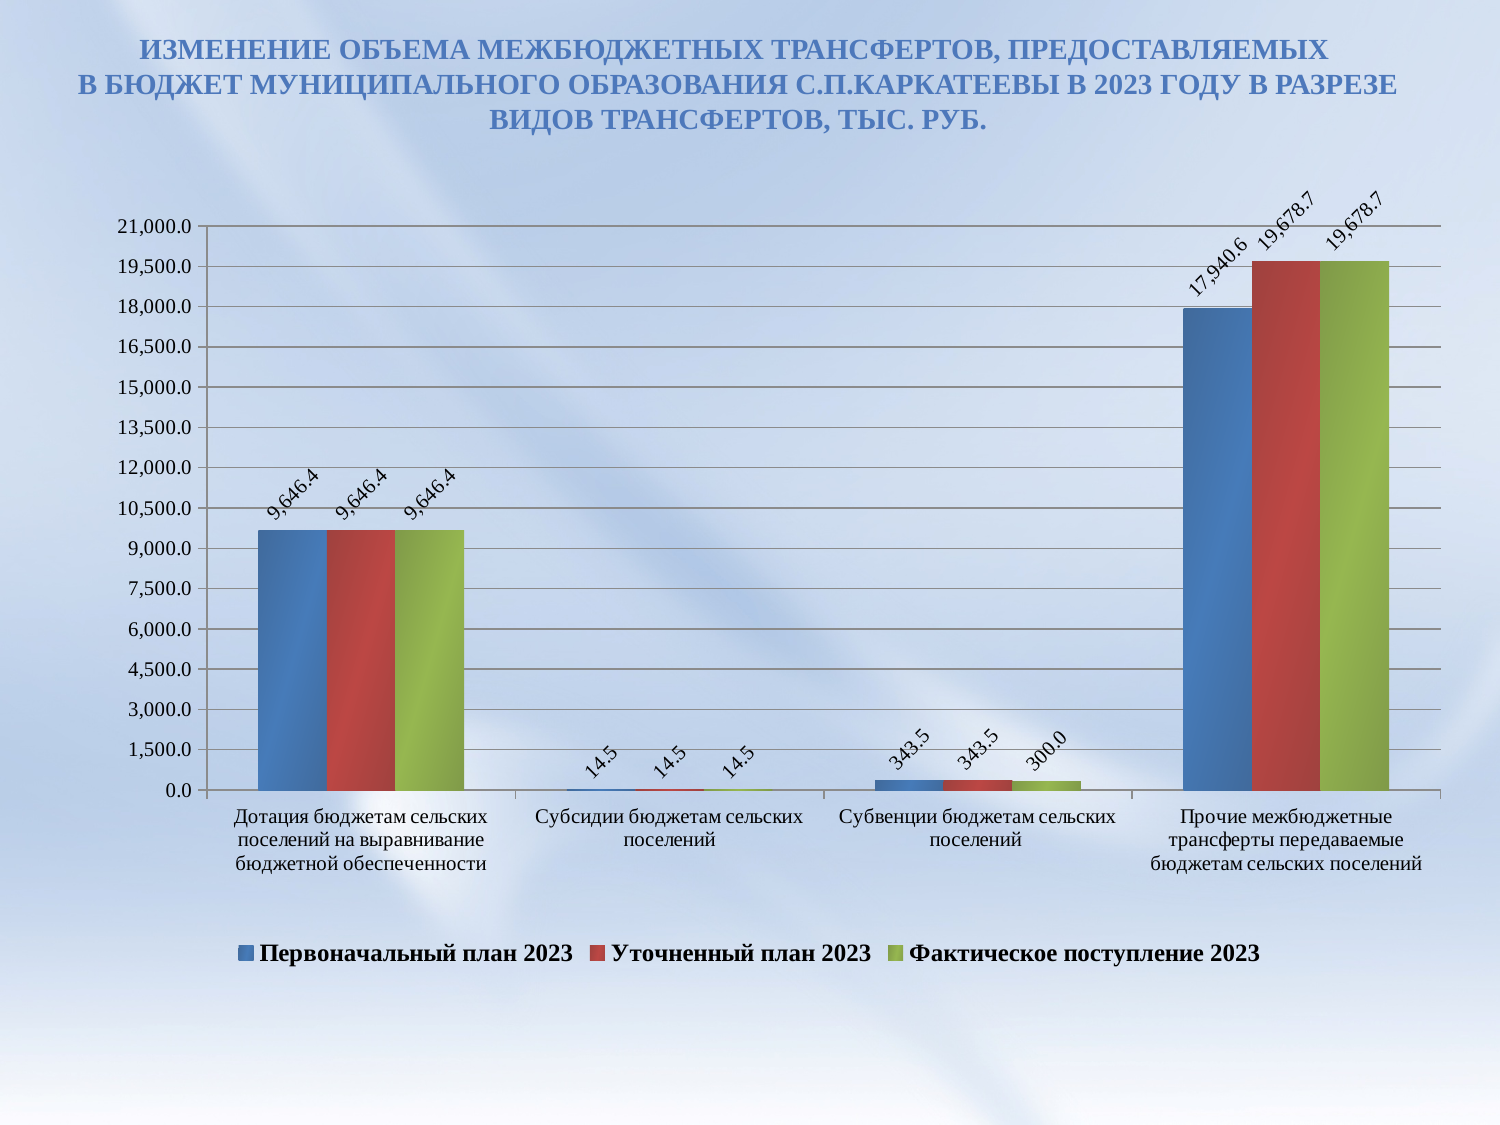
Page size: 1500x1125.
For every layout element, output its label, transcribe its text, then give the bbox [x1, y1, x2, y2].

chart [58, 163, 1442, 973]
title Изменение объема межбюджетных трансфертов, предоставляемых в бюджет муниципального образования с.п.Каркатеевы в 2023 году в разрезе видов трансфертов, тыс. руб. [17, 19, 1459, 147]
picture [0, 0, 1500, 1125]
